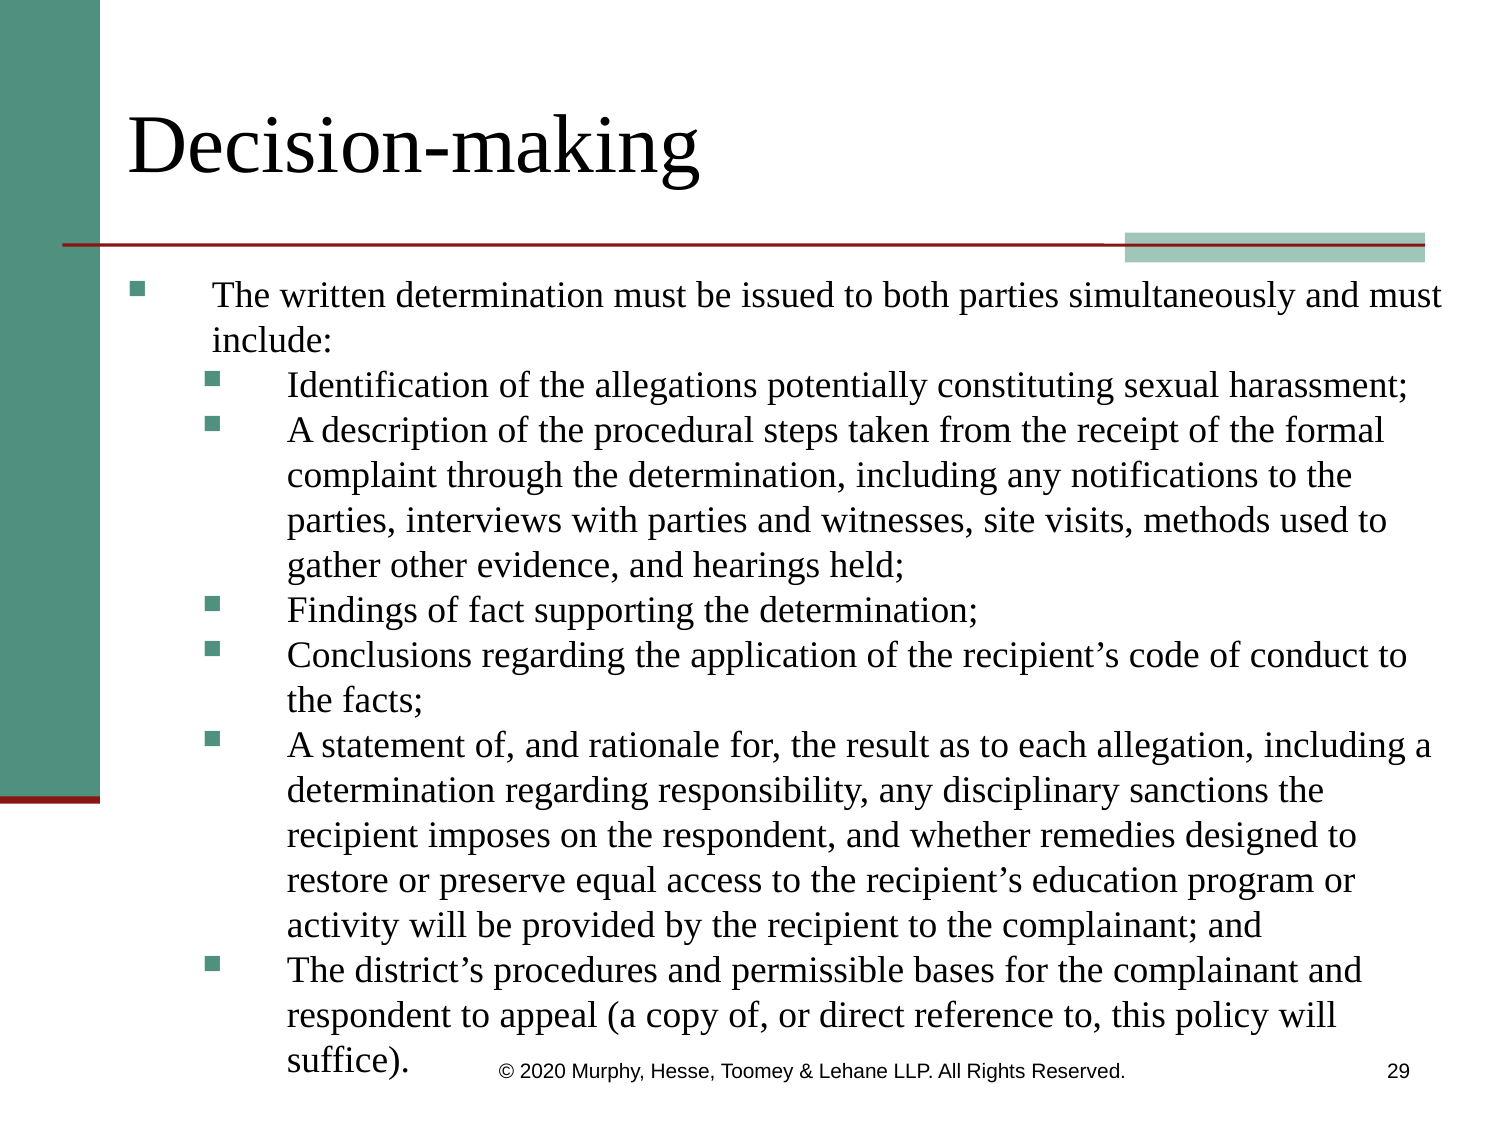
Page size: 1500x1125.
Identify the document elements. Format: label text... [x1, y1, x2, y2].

title Decision-making [112, 45, 1463, 234]
slide_number 29 [1250, 1050, 1425, 1088]
footer © 2020 Murphy, Hesse, Toomey & Lehane LLP. All Rights Reserved. [399, 1050, 1225, 1100]
list The written determination must be issued to both parties simultaneously and must include: Identification of the allegations potentially constituting sexual harassment; A description of the procedural steps taken from the receipt of the formal complaint through the determination, including any notifications to the parties, interviews with parties and witnesses, site visits, methods used to gather other evidence, and hearings held; Findings of fact supporting the determination; Conclusions regarding the application of the recipient’s code of conduct to the facts; A statement of, and rationale for, the result as to each allegation, including a determination regarding responsibility, any disciplinary sanctions the recipient imposes on the respondent, and whether remedies designed to restore or preserve equal access to the recipient’s education program or activity will be provided by the recipient to the complainant; and The district’s procedures and permissible bases for the complainant and respondent to appeal (a copy of, or direct reference to, this policy will suffice). [112, 262, 1475, 1006]
